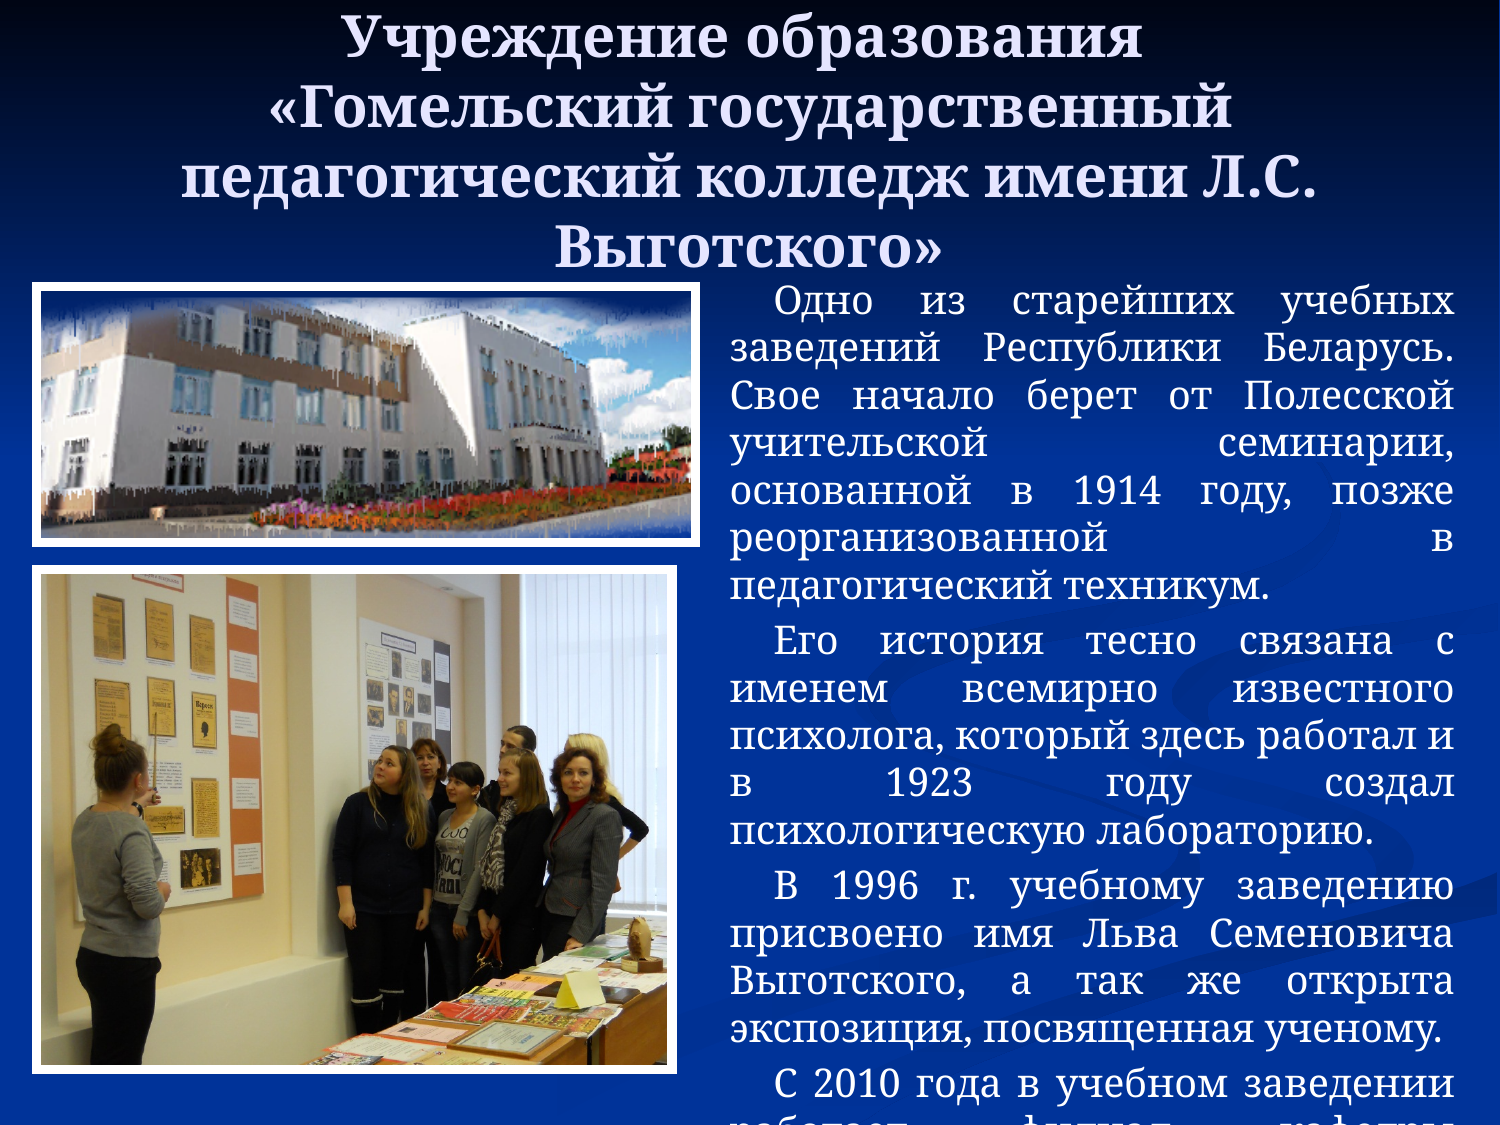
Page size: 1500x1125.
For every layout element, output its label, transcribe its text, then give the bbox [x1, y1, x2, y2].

list Одно из старейших учебных заведений Республики Беларусь. Свое начало берет от Полесской учительской семинарии, основанной в 1914 году, позже реорганизованной в педагогический техникум. Его история тесно связана с именем всемирно известного психолога, который здесь работал и в 1923 году создал психологическую лабораторию. В 1996 г. учебному заведению присвоено имя Льва Семеновича Выготского, а так же открыта экспозиция, посвященная ученому. С 2010 года в учебном заведении работает филиал кафедры психологии УО «ГГУ им. Ф. Скорины». [714, 267, 1471, 1083]
picture [40, 290, 692, 538]
title Учреждение образования «Гомельский государственный педагогический колледж имени Л.С. Выготского» [75, 45, 1425, 233]
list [40, 573, 668, 1065]
